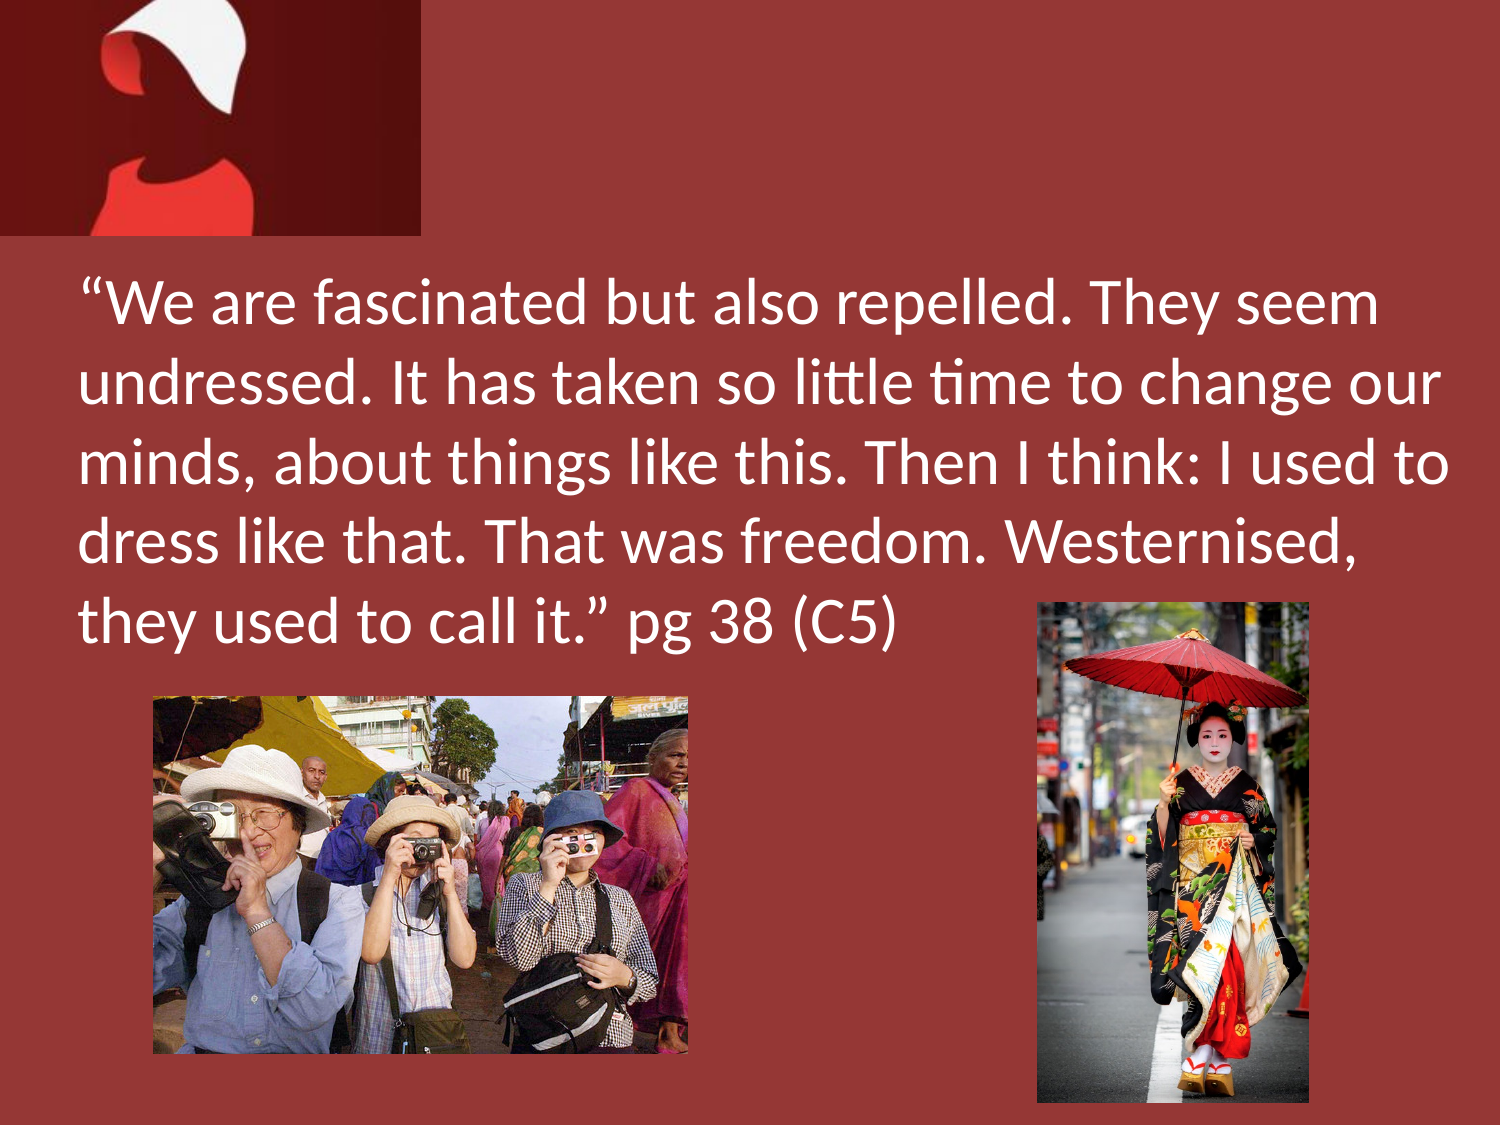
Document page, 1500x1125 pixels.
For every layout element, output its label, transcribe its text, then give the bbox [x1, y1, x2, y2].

picture [0, 0, 421, 237]
list “We are fascinated but also repelled. They seem undressed. It has taken so little time to change our minds, about things like this. Then I think: I used to dress like that. That was freedom. Westernised, they used to call it.” pg 38 (C5) [62, 249, 1475, 911]
picture [1037, 602, 1309, 1104]
picture [153, 696, 688, 1054]
